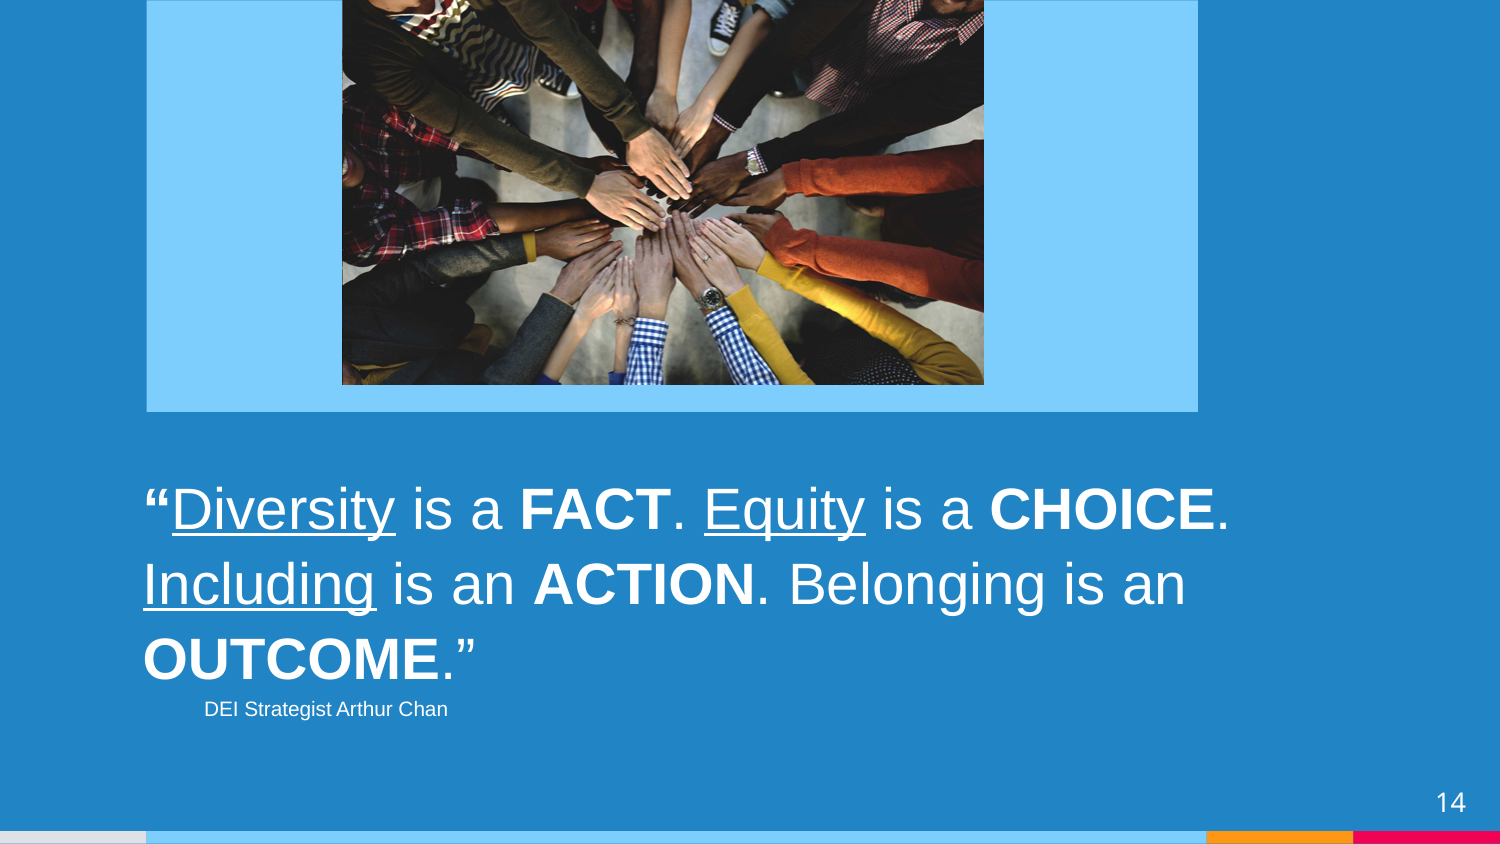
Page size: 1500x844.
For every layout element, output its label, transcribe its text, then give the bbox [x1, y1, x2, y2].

subtitle DEI Strategist Arthur Chan [189, 679, 589, 731]
title “Diversity is a FACT. Equity is a CHOICE. Including is an ACTION. Belonging is an OUTCOME.” [127, 417, 1299, 706]
text_box [146, 0, 1198, 412]
slide_number 14 [1391, 770, 1482, 822]
picture [342, 0, 984, 386]
